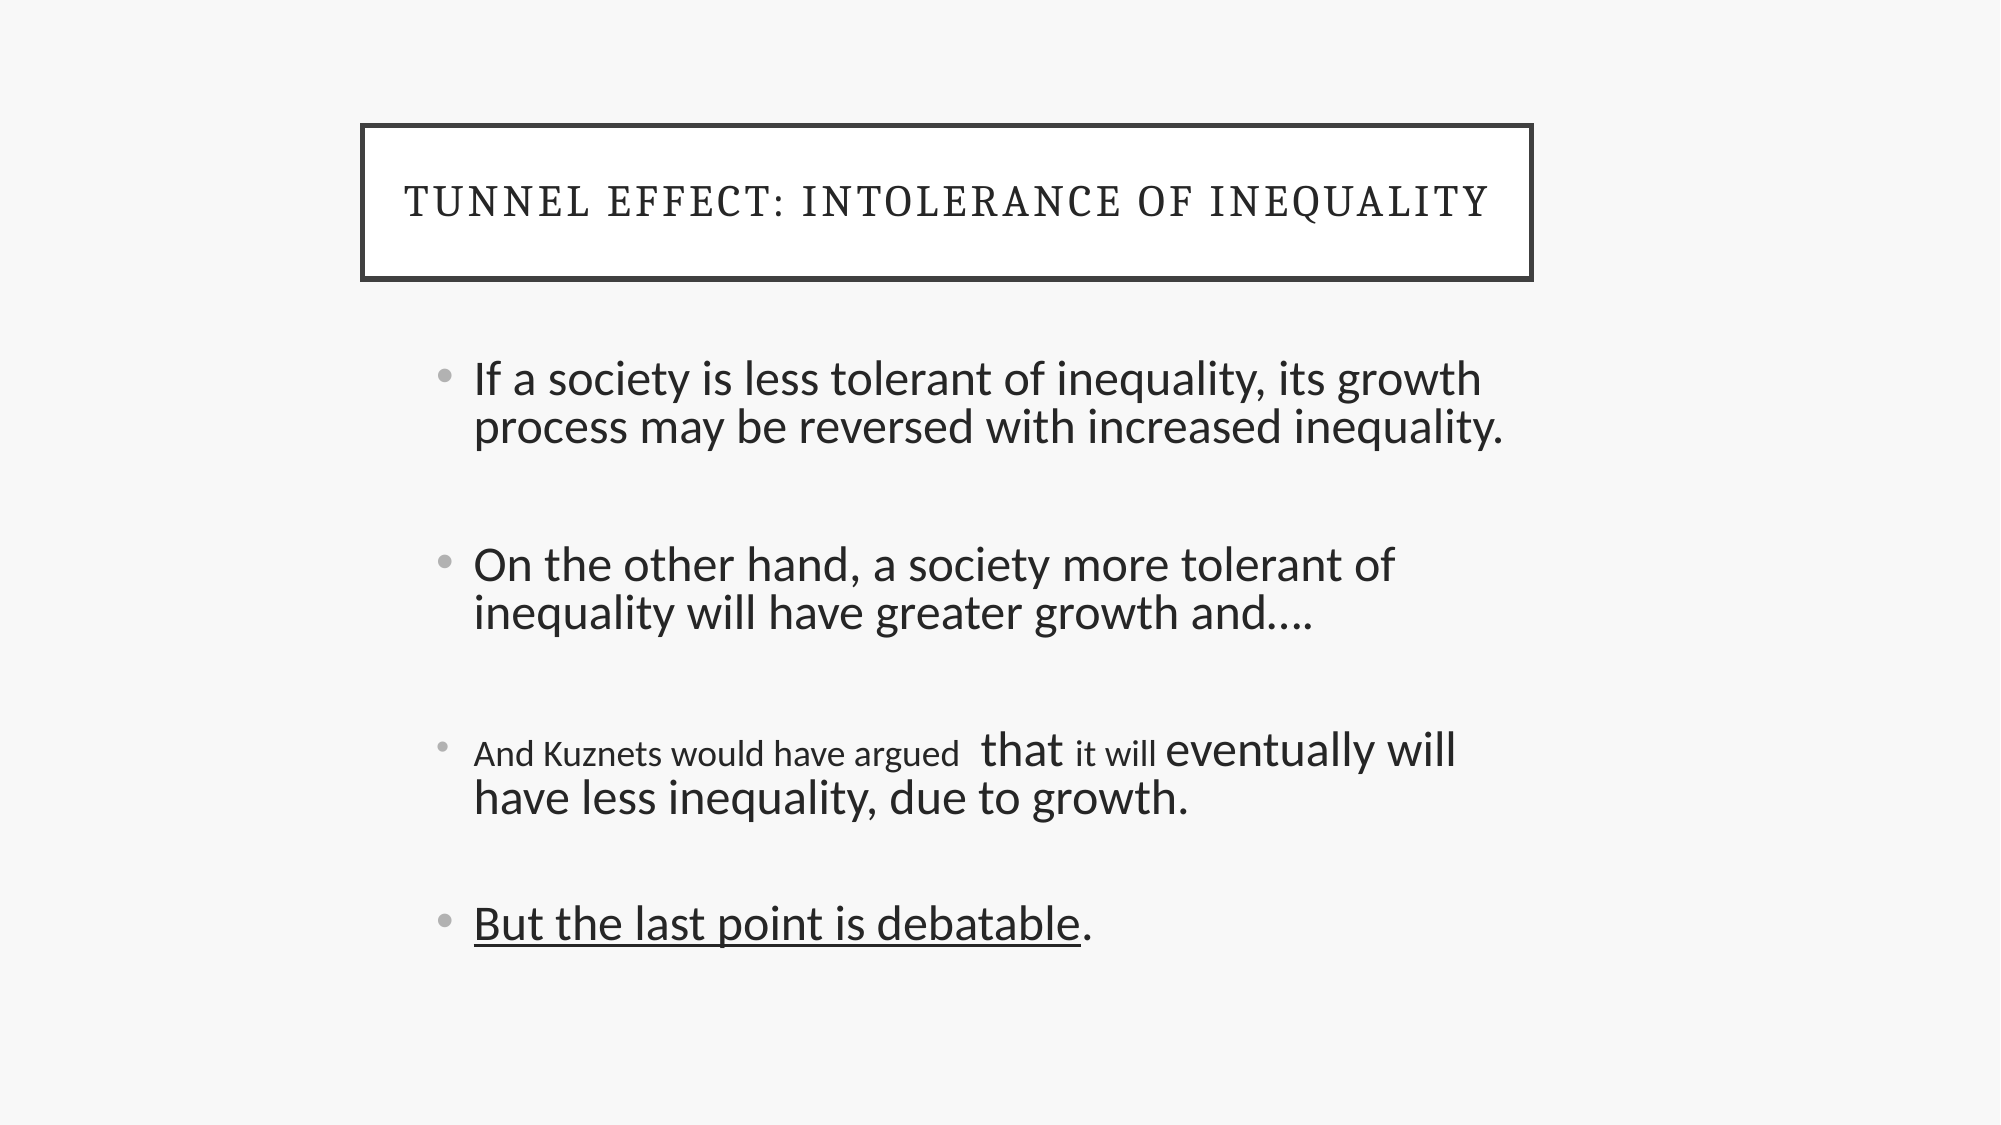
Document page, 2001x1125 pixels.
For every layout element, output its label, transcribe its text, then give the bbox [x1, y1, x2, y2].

list If a society is less tolerant of inequality, its growth process may be reversed with increased inequality. On the other hand, a society more tolerant of inequality will have greater growth and…. And Kuznets would have argued that it will eventually will have less inequality, due to growth. But the last point is debatable. [421, 349, 1579, 1012]
title Tunnel effect: Intolerance of inequality [360, 123, 1534, 282]
